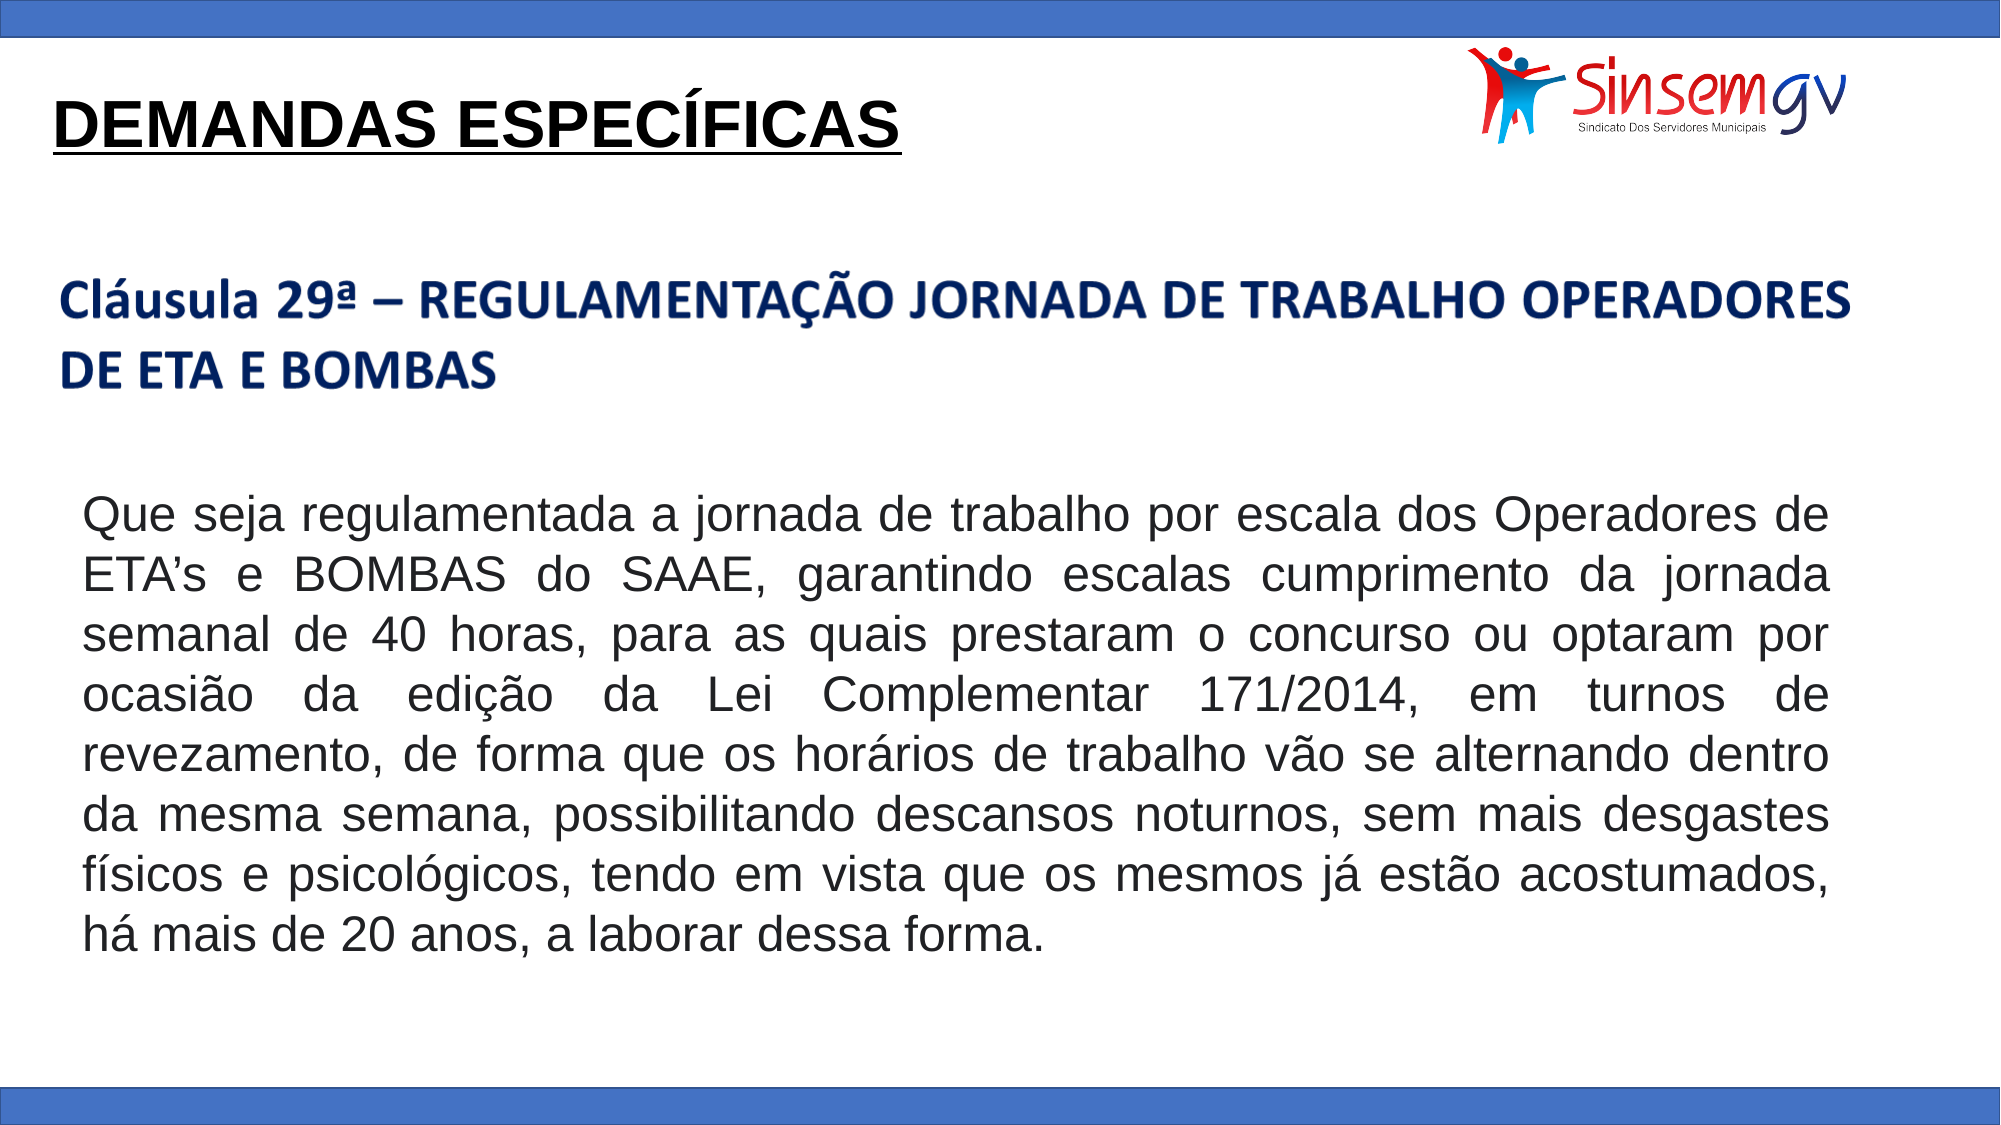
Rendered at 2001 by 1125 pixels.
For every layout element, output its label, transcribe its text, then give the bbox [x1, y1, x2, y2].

picture [23, 246, 1890, 440]
text_box DEMANDAS ESPECÍFICAS [0, 33, 978, 169]
text_box [0, 0, 2000, 38]
text_box [0, 1087, 2000, 1125]
text_box Que seja regulamentada a jornada de trabalho por escala dos Operadores de ETA’s e BOMBAS do SAAE, garantindo escalas cumprimento da jornada semanal de 40 horas, para as quais prestaram o concurso ou optaram por ocasião da edição da Lei Complementar 171/2014, em turnos de revezamento, de forma que os horários de trabalho vão se alternando dentro da mesma semana, possibilitando descansos noturnos, sem mais desgastes físicos e psicológicos, tendo em vista que os mesmos já estão acostumados, há mais de 20 anos, a laborar dessa forma. [67, 474, 1846, 969]
picture [1467, 47, 1846, 144]
